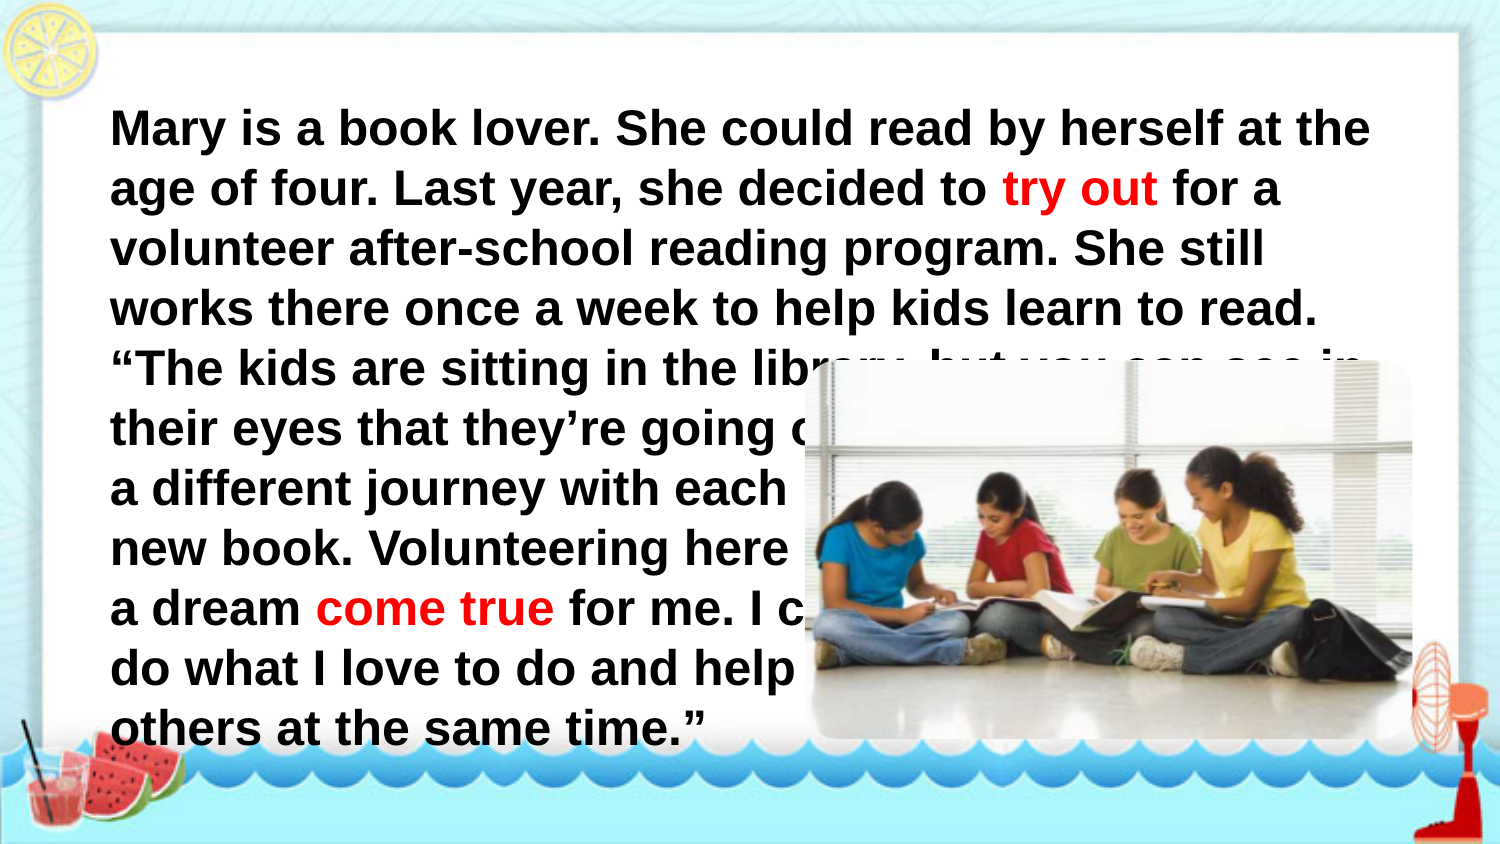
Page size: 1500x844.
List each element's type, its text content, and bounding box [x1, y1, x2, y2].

text_box Mary is a book lover. She could read by herself at the age of four. Last year, she decided to try out for a volunteer after-school reading program. She still works there once a week to help kids learn to read. “The kids are sitting in the library, but you can see in their eyes that they’re going on a different journey with each new book. Volunteering here is a dream come true for me. I can do what I love to do and help others at the same time.” [95, 88, 1403, 764]
picture [0, 0, 1500, 844]
